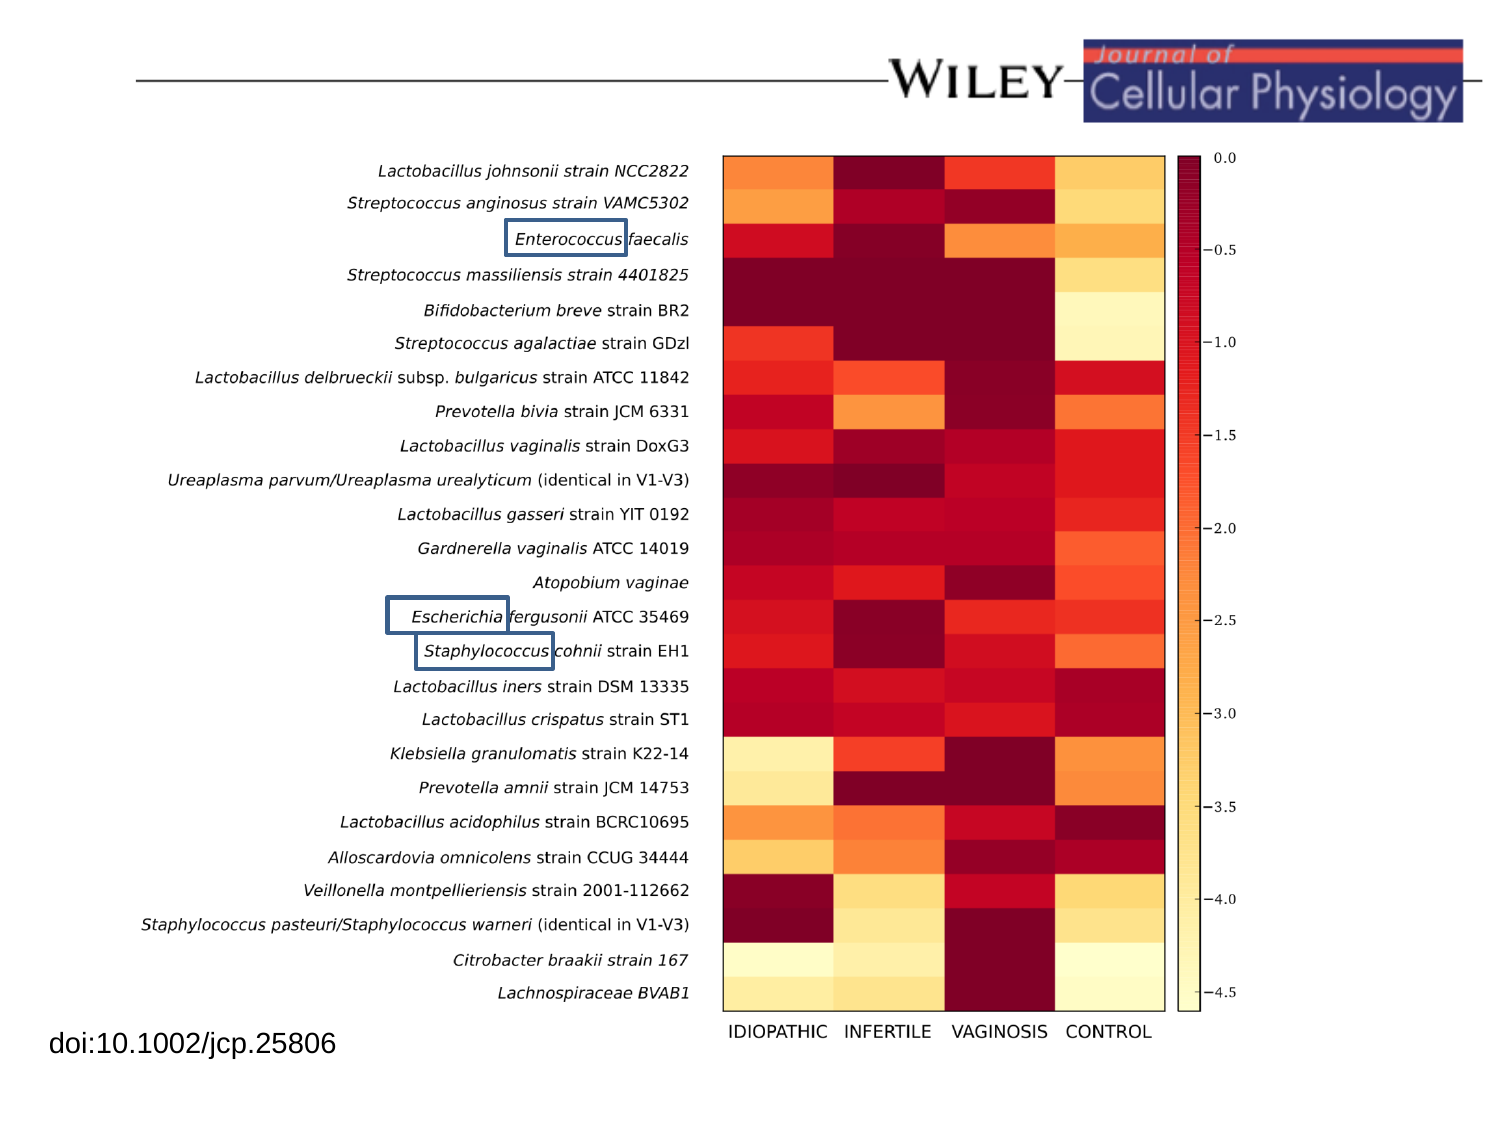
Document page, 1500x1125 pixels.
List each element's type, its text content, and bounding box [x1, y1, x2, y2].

text_box doi:10.1002/jcp.25806 [34, 1016, 352, 1067]
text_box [135, 21, 1483, 1059]
